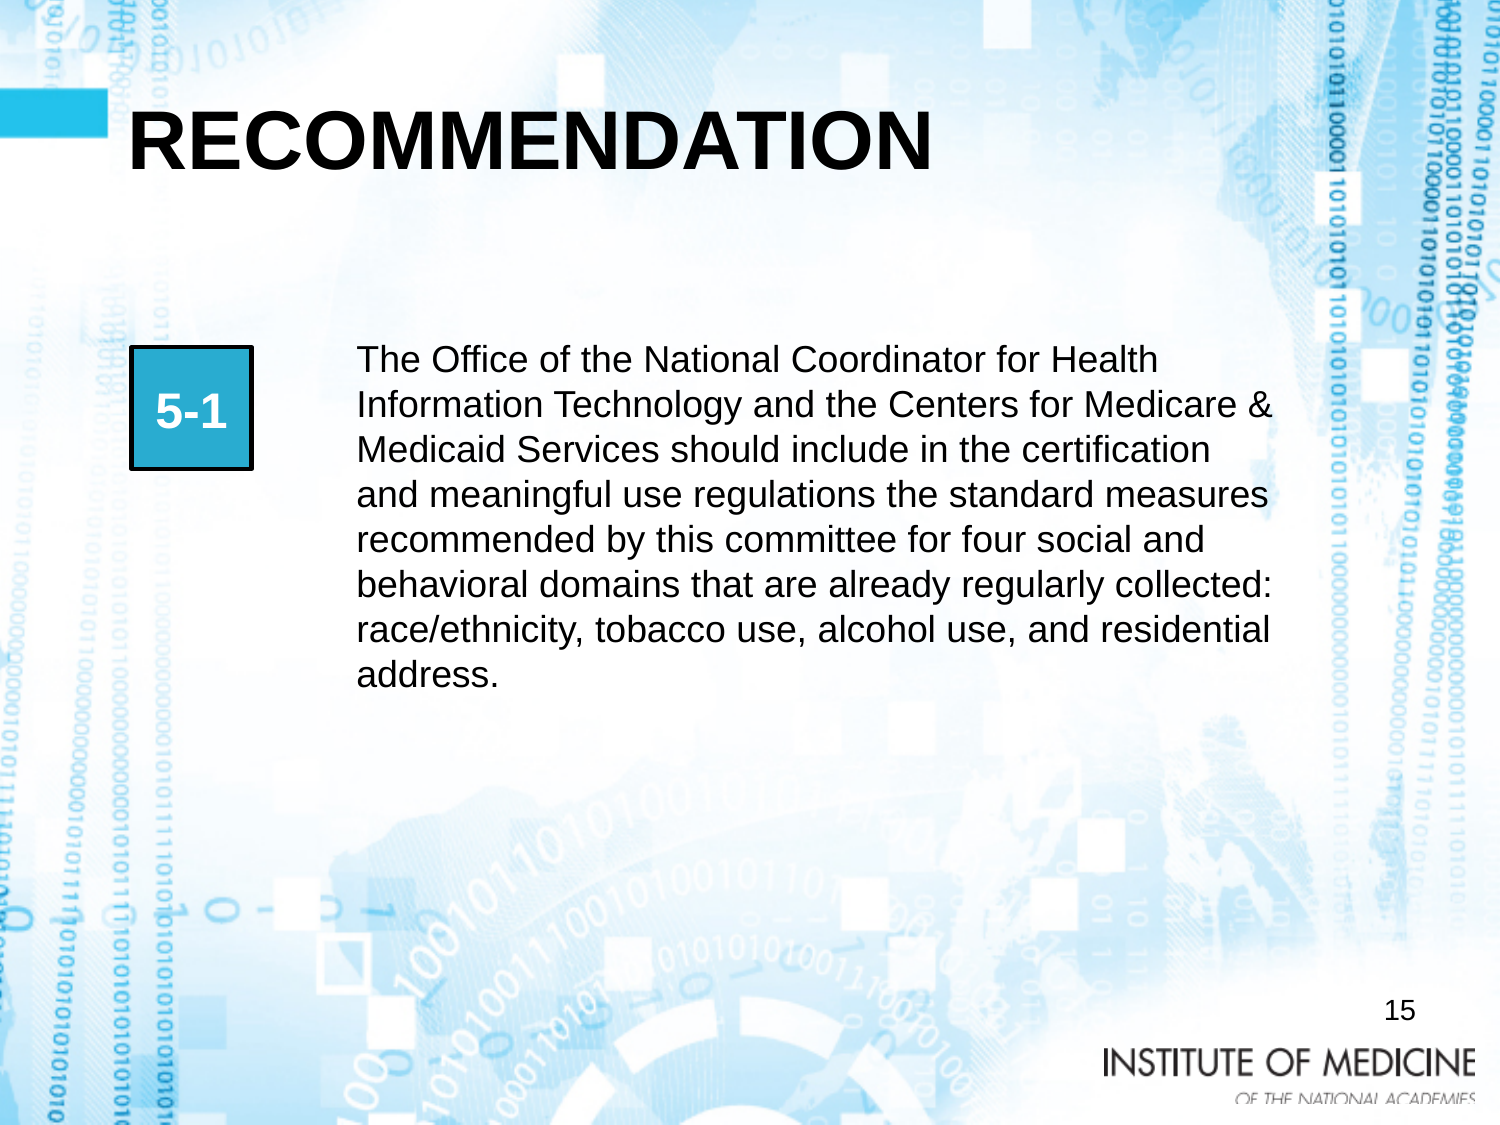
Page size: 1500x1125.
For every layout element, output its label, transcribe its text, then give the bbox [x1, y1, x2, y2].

text_box 15 [1369, 984, 1500, 1034]
picture [0, 0, 1500, 1125]
title RECOMMENDATION [112, 94, 1425, 348]
text_box The Office of the National Coordinator for Health Information Technology and the Centers for Medicare & Medicaid Services should include in the certification and meaningful use regulations the standard measures recommended by this committee for four social and behavioral domains that are already regularly collected: race/ethnicity, tobacco use, alcohol use, and residential address. [341, 327, 1294, 703]
text_box 5-1 [129, 345, 254, 471]
